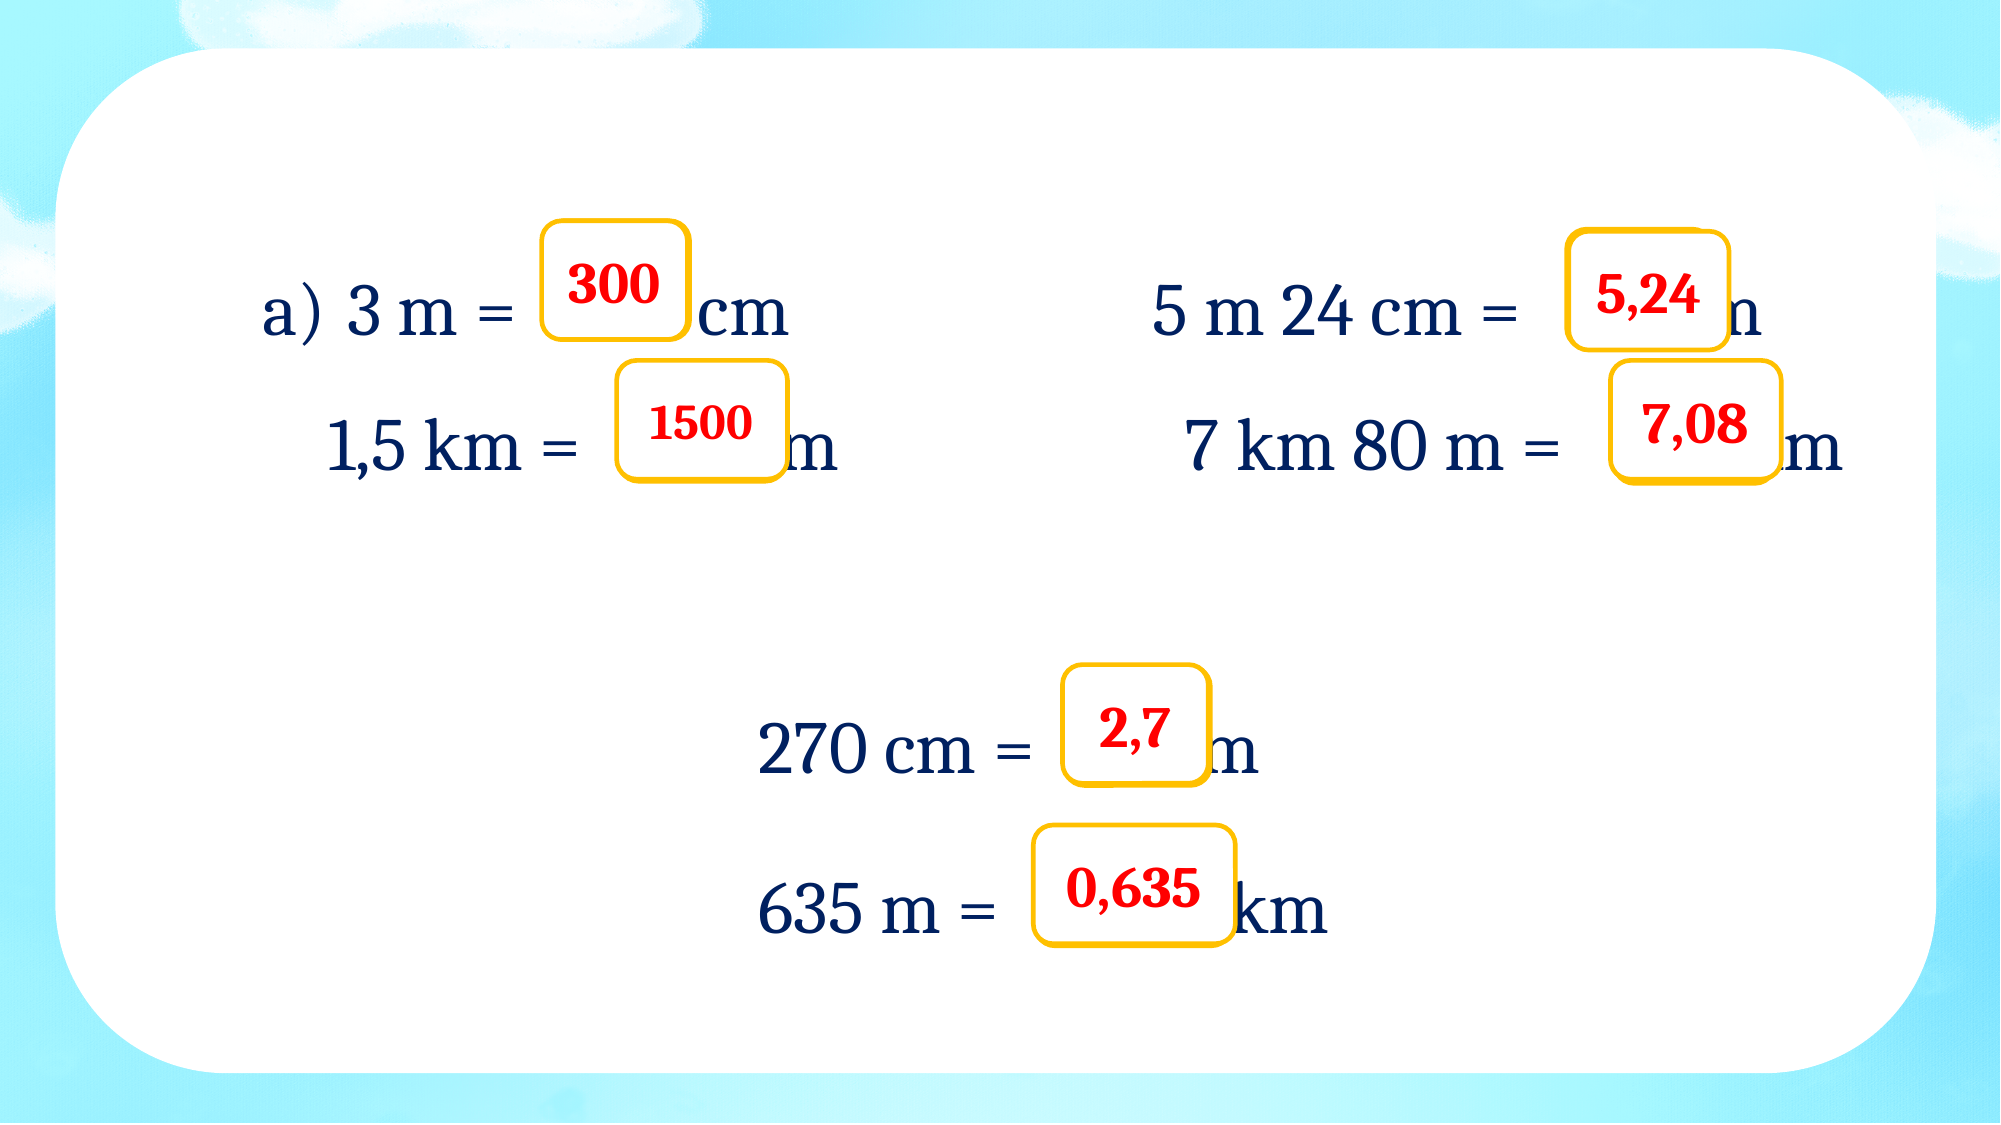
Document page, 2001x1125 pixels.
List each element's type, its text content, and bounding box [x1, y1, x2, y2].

text_box ? [1565, 228, 1701, 341]
text_box 0,635 [1032, 823, 1237, 945]
text_box 7,08 [1609, 359, 1783, 481]
text_box 270 cm = m [743, 645, 1494, 796]
picture [0, 0, 2000, 1123]
text_box 635 m = km [743, 806, 1494, 956]
text_box 3 m = cm 5 m 24 cm = m 1,5 km = m 7 km 80 m = km [247, 208, 2000, 493]
text_box ? [1618, 477, 1769, 485]
text_box 1500 [615, 359, 789, 481]
text_box 300 [540, 219, 689, 341]
text_box 5,24 [1567, 230, 1731, 352]
text_box ? [1073, 671, 1212, 787]
text_box 2,7 [1061, 663, 1210, 785]
